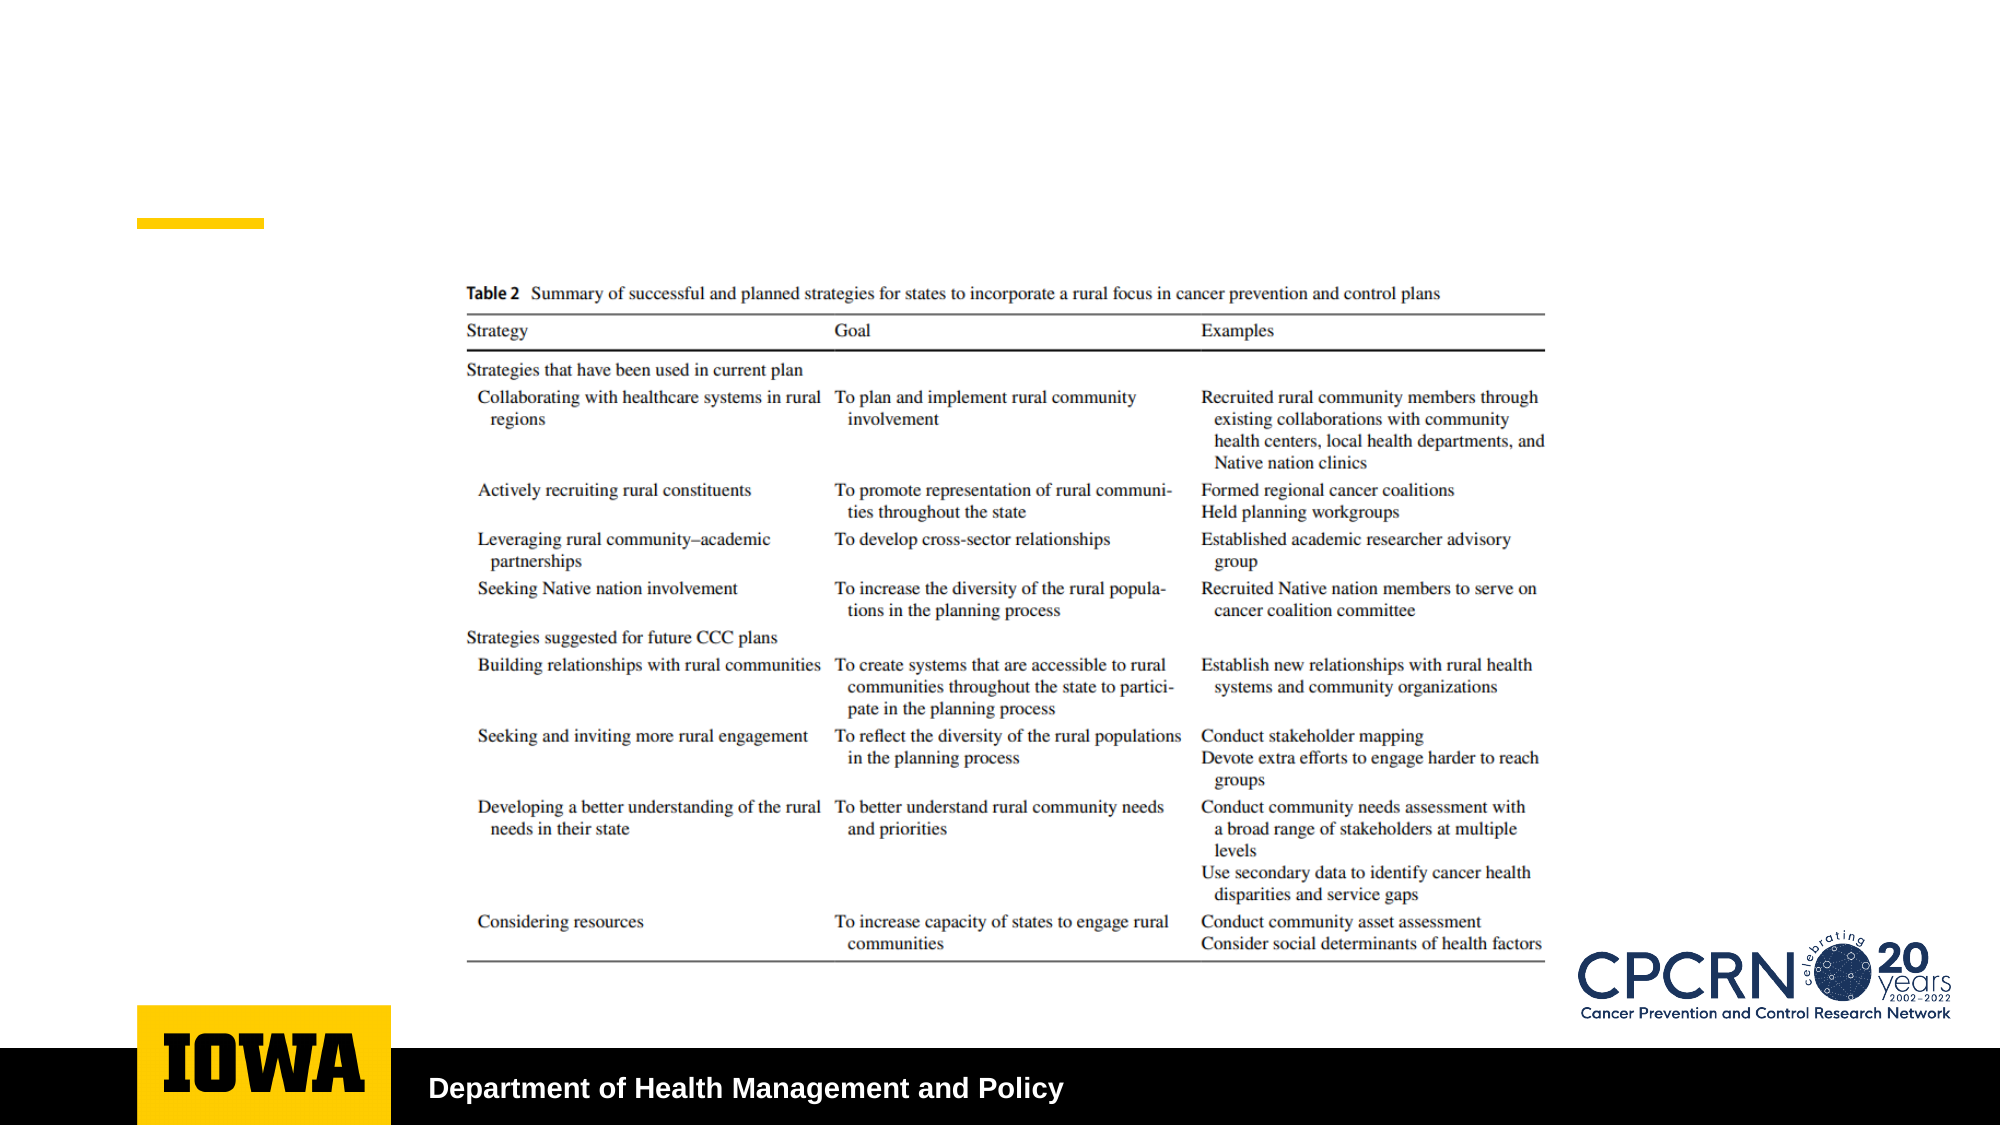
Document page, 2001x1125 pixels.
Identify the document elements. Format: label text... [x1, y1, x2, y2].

picture [137, 1005, 391, 1125]
picture [1578, 930, 1951, 1019]
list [421, 261, 1579, 981]
footer Department of Health Management and Policy [413, 1056, 1838, 1117]
